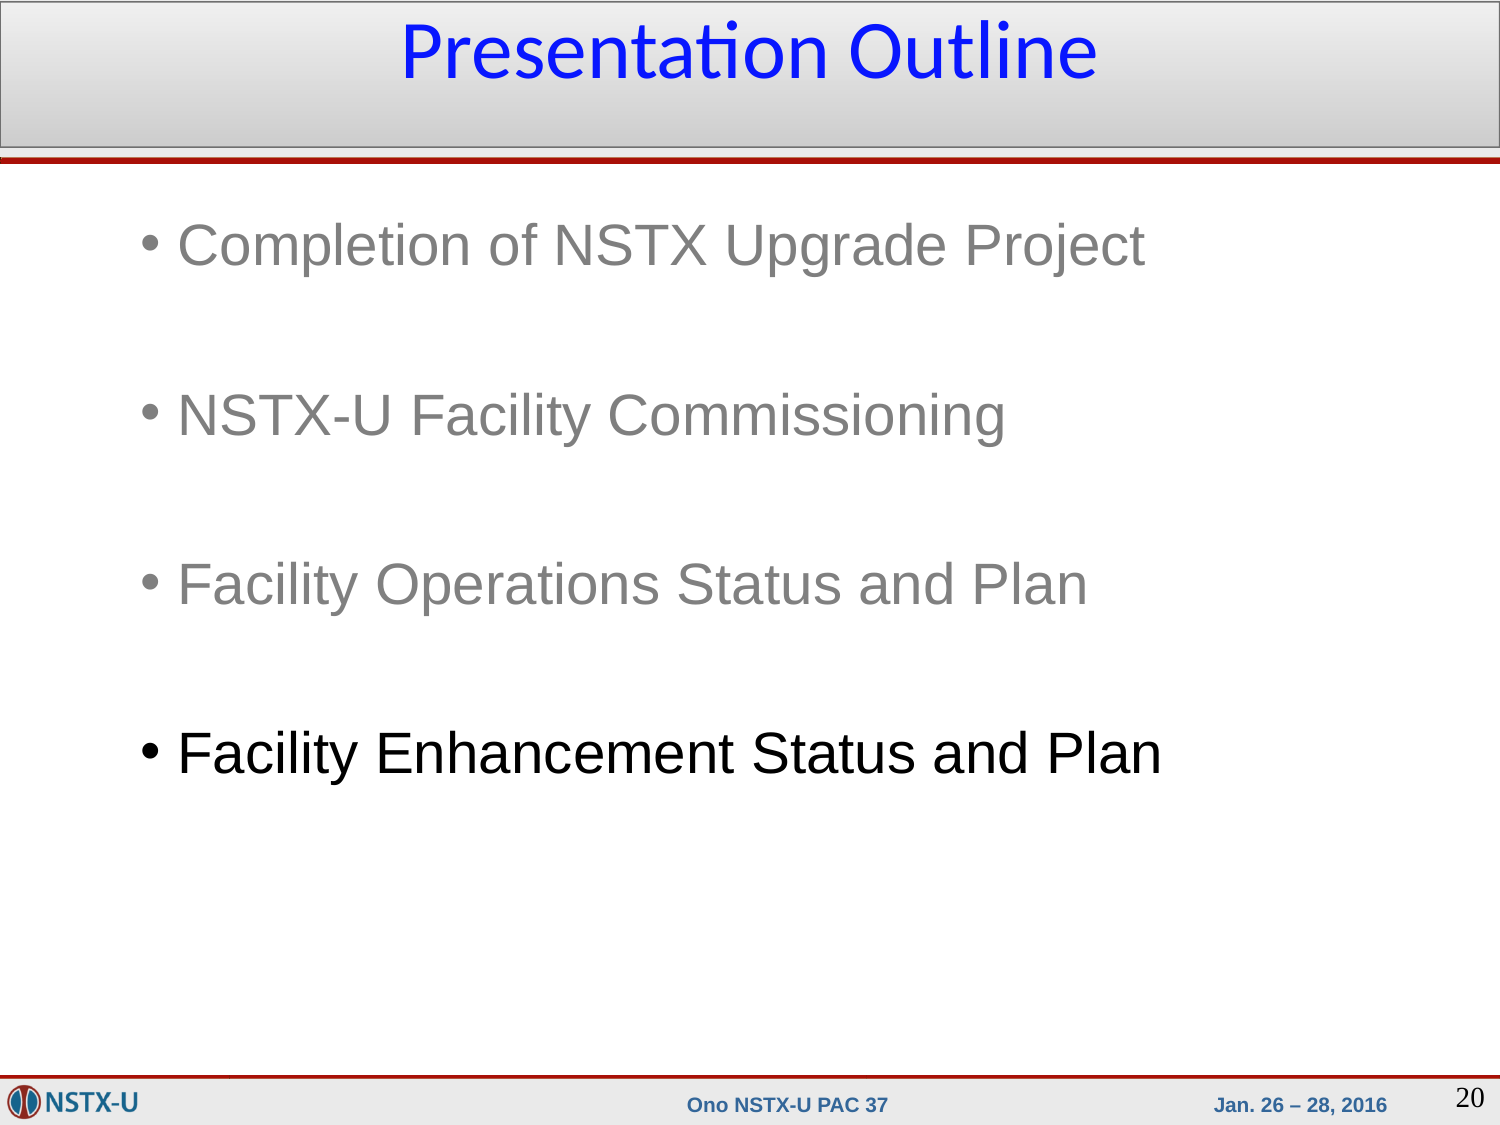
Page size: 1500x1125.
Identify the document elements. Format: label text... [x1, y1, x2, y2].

picture [0, 148, 1500, 164]
text_box Presentation Outline [0, 1, 1500, 148]
slide_number 20 [1187, 1070, 1500, 1125]
picture [0, 1075, 1187, 1125]
list Completion of NSTX Upgrade Project NSTX-U Facility Commissioning Facility Operations Status and Plan Facility Enhancement Status and Plan [125, 200, 1350, 925]
